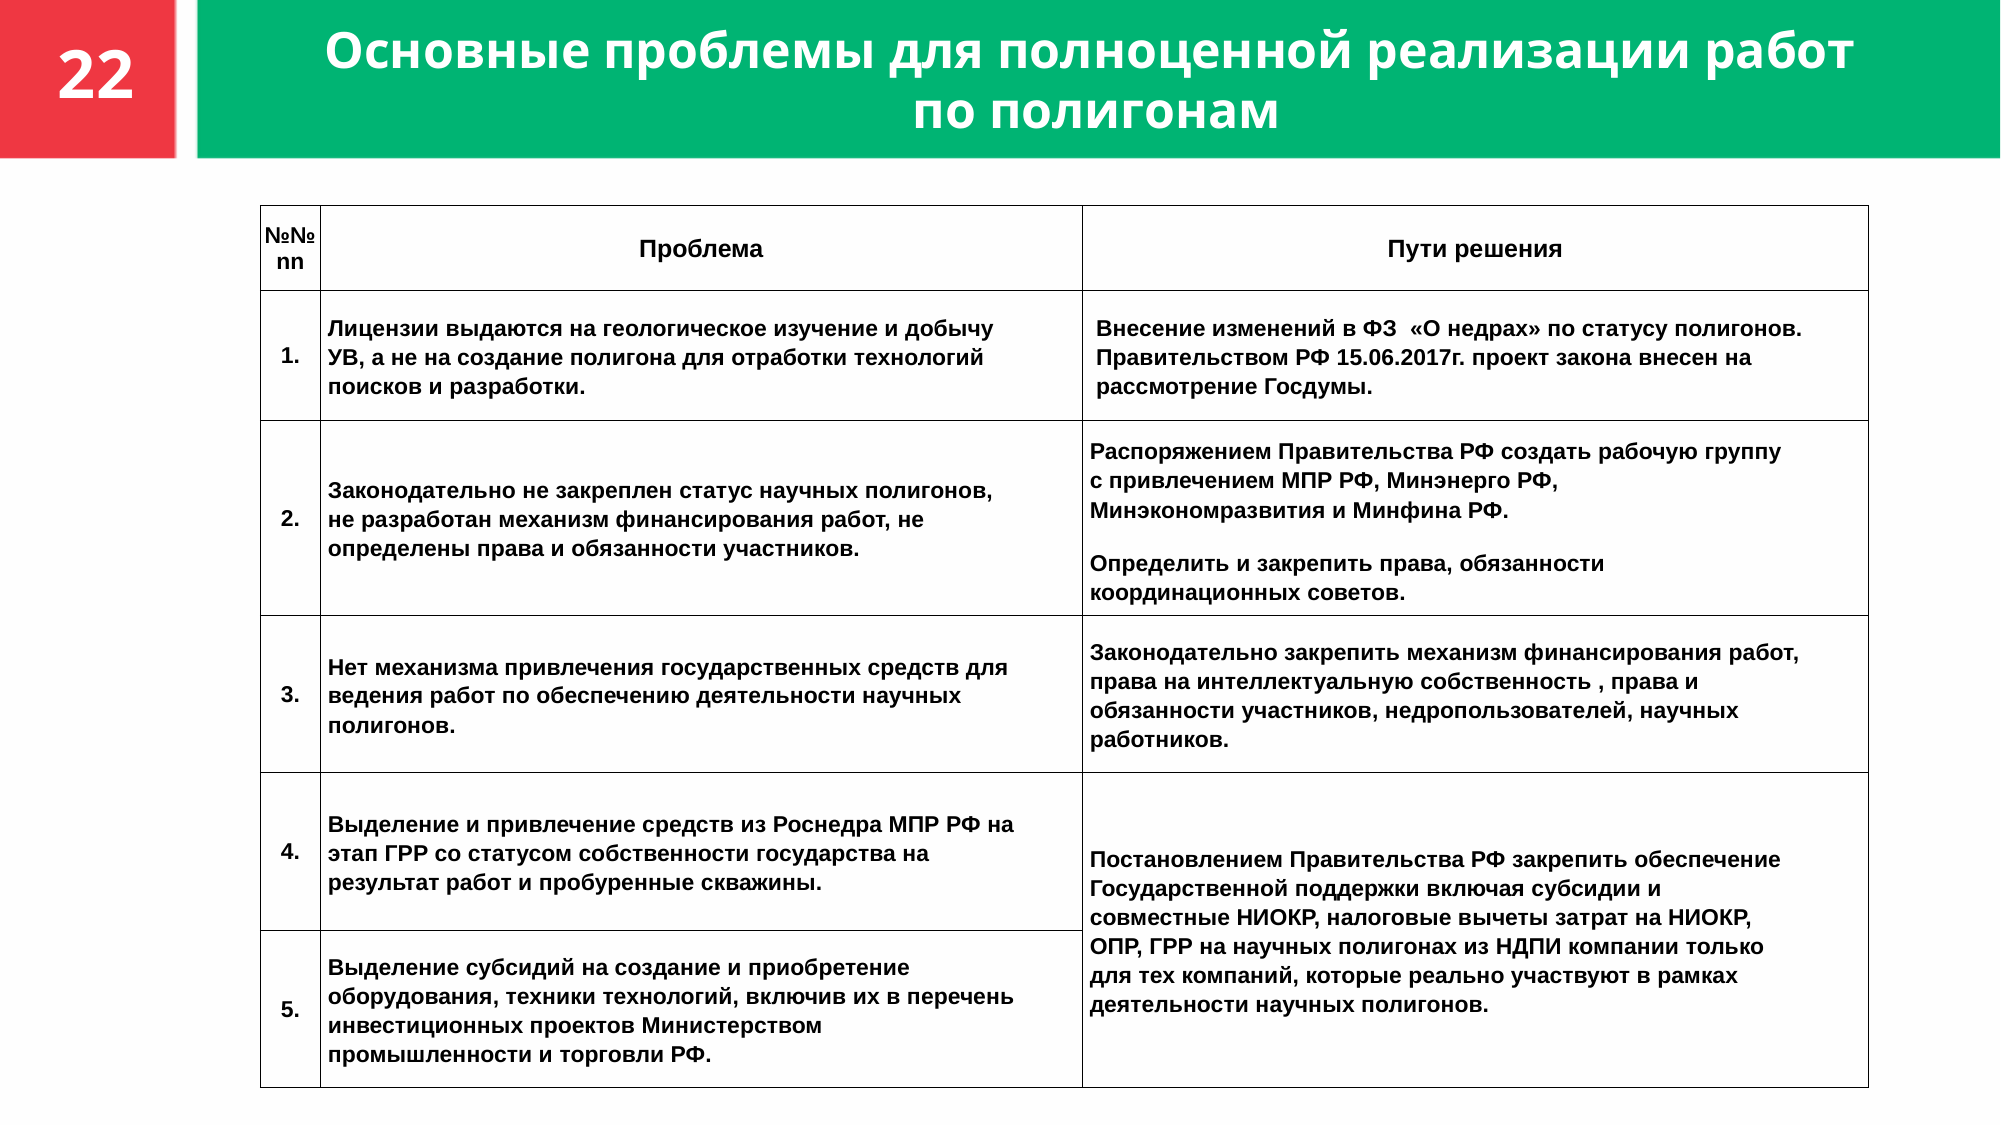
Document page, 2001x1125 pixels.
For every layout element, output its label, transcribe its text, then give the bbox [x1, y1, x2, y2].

table_cell 1. [261, 291, 320, 420]
table_header Пути решения [1083, 206, 1868, 290]
table_cell Законодательно не закреплен статус научных полигонов, не разработан механизм финансирования работ, не определены права и обязанности участников. [321, 421, 1082, 615]
picture [0, 0, 2001, 1125]
text_box Основные проблемы для полноценной реализации работ по полигонам [193, 11, 2000, 146]
table_cell Лицензии выдаются на геологическое изучение и добычу УВ, а не на создание полигона для отработки технологий поисков и разработки. [321, 291, 1082, 420]
table_cell 3. [261, 616, 320, 772]
table_cell Внесение изменений в ФЗ «О недрах» по статусу полигонов. Правительством РФ 15.06.2017г. проект закона внесен на рассмотрение Госдумы. [1083, 291, 1868, 420]
table_cell 2. [261, 421, 320, 615]
table_cell Распоряжением Правительства РФ создать рабочую группу с привлечением МПР РФ, Минэнерго РФ, Минэкономразвития и Минфина РФ. [1083, 421, 1868, 537]
table_cell 4. [261, 773, 320, 930]
table_cell Нет механизма привлечения государственных средств для ведения работ по обеспечению деятельности научных полигонов. [321, 616, 1082, 772]
table_cell Постановлением Правительства РФ закрепить обеспечение Государственной поддержки включая субсидии и совместные НИОКР, налоговые вычеты затрат на НИОКР, ОПР, ГРР на научных полигонах из НДПИ компании только для тех компаний, которые реально участвуют в рамках деятельности научных полигонов. [1083, 773, 1868, 1087]
table_cell Выделение субсидий на создание и приобретение оборудования, техники технологий, включив их в перечень инвестиционных проектов Министерством промышленности и торговли РФ. [321, 931, 1082, 1087]
table_cell 5. [261, 931, 320, 1087]
text_box 22 [29, 24, 163, 120]
table_cell Определить и закрепить права, обязанности координационных советов. [1083, 537, 1868, 615]
table_header Проблема [321, 206, 1082, 290]
table_header №№ nn [261, 206, 320, 290]
table_cell Законодательно закрепить механизм финансирования работ, права на интеллектуальную собственность , права и обязанности участников, недропользователей, научных работников. [1083, 616, 1868, 772]
table_cell Выделение и привлечение средств из Роснедра МПР РФ на этап ГРР со статусом собственности государства на результат работ и пробуренные скважины. [321, 773, 1082, 930]
